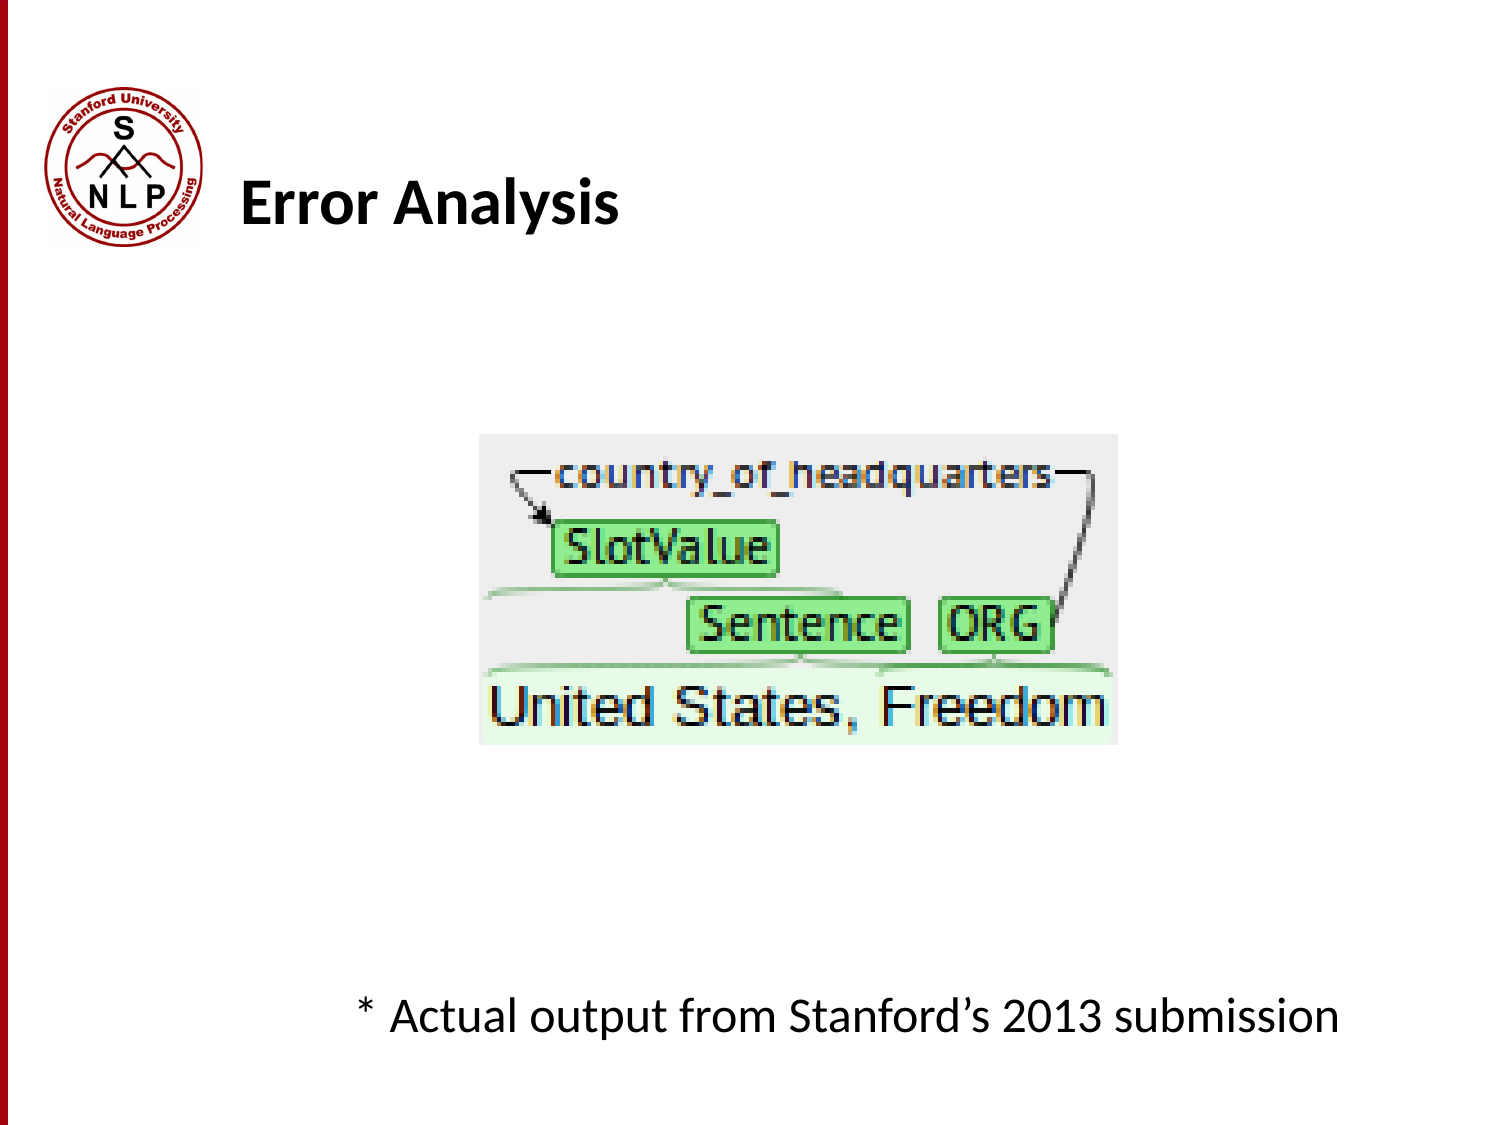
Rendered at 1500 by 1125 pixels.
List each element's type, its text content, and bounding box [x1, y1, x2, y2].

picture [44, 87, 203, 247]
text_box * Actual output from Stanford’s 2013 submission [338, 974, 1435, 1050]
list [479, 434, 1119, 746]
title Error Analysis [225, 83, 1450, 246]
